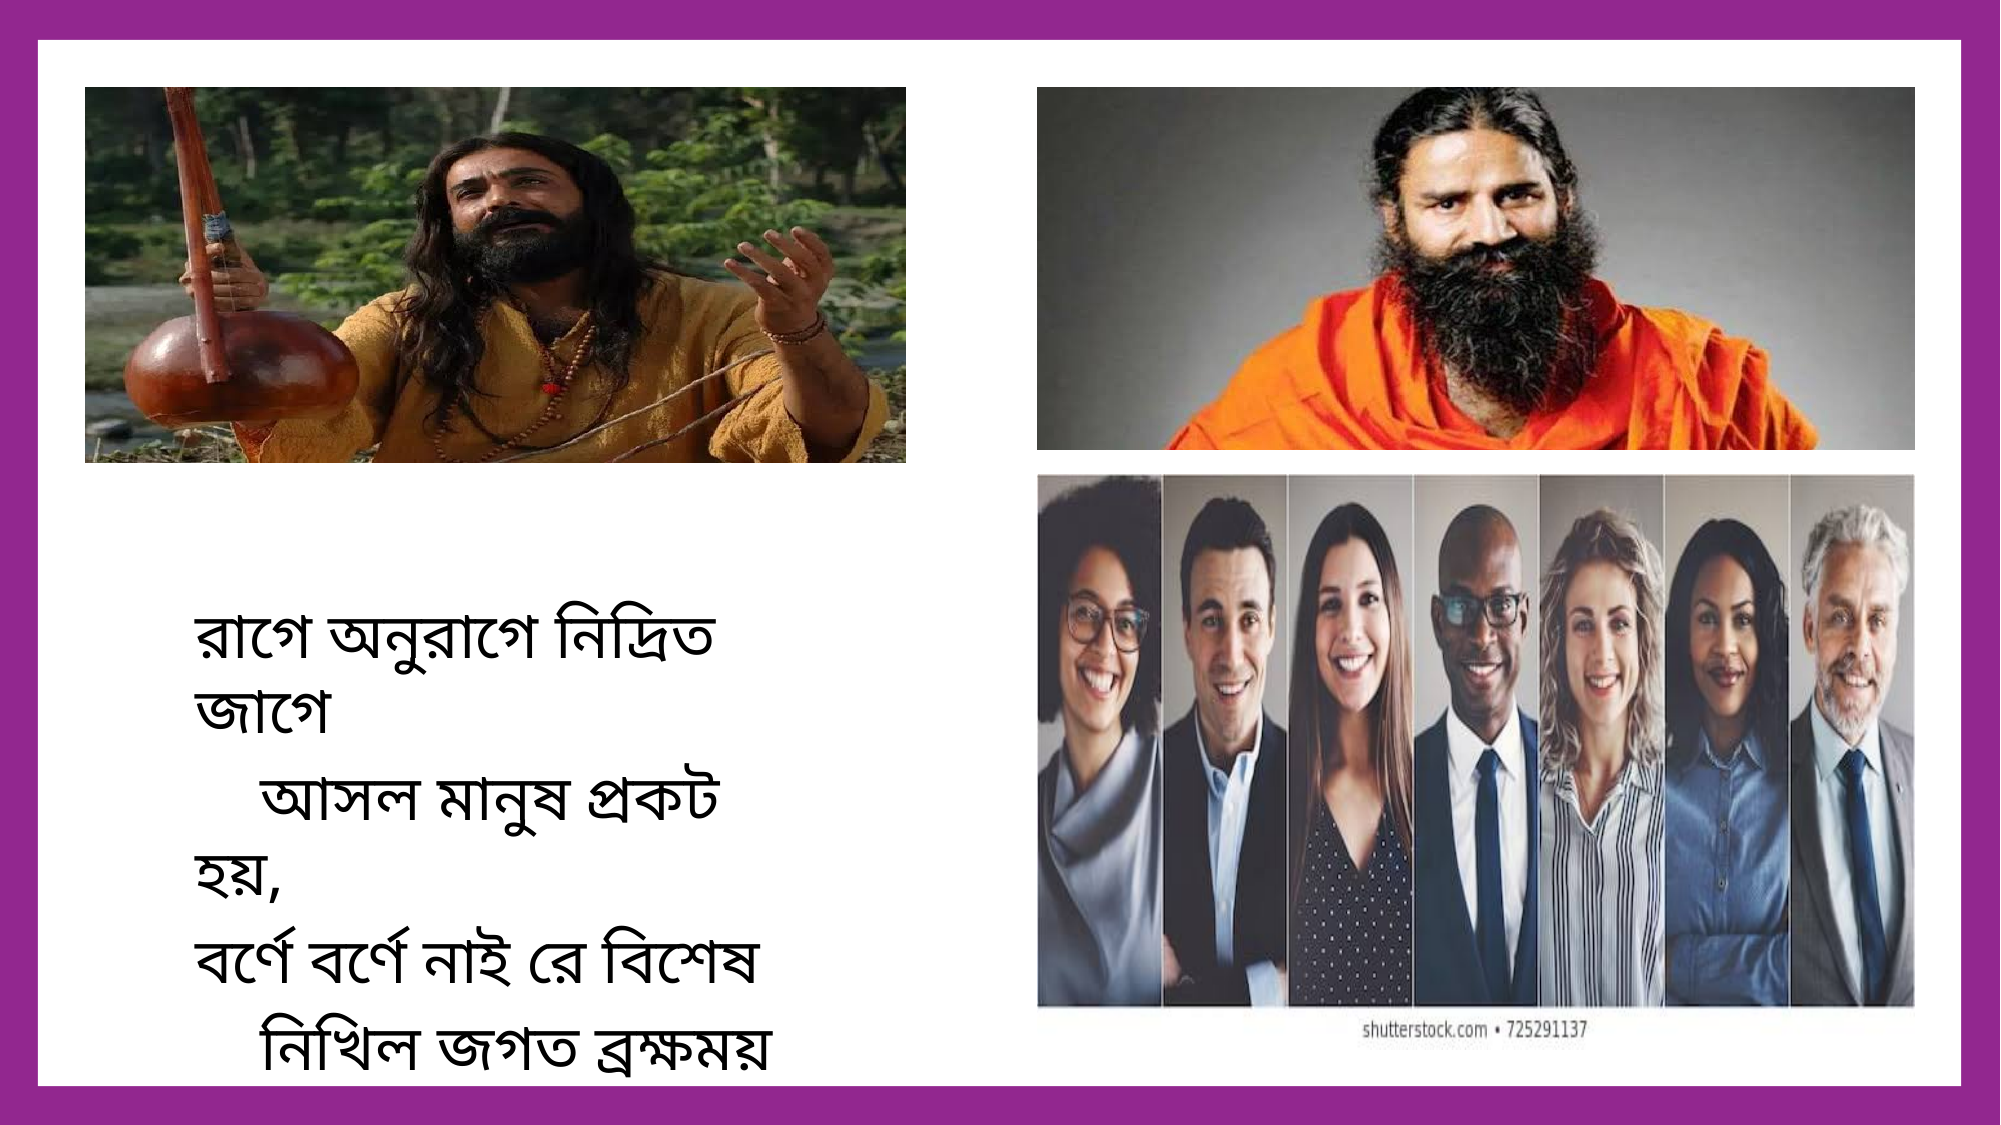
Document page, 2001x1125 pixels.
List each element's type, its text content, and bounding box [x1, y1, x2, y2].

picture [1037, 474, 1915, 1051]
text_box রাগে অনুরাগে নিদ্রিত জাগে আসল মানুষ প্রকট হয়, বর্ণে বর্ণে নাই রে বিশেষ নিখিল জগত ব্রক্ষময় [180, 588, 819, 1091]
picture [85, 87, 906, 463]
picture [1037, 87, 1915, 451]
